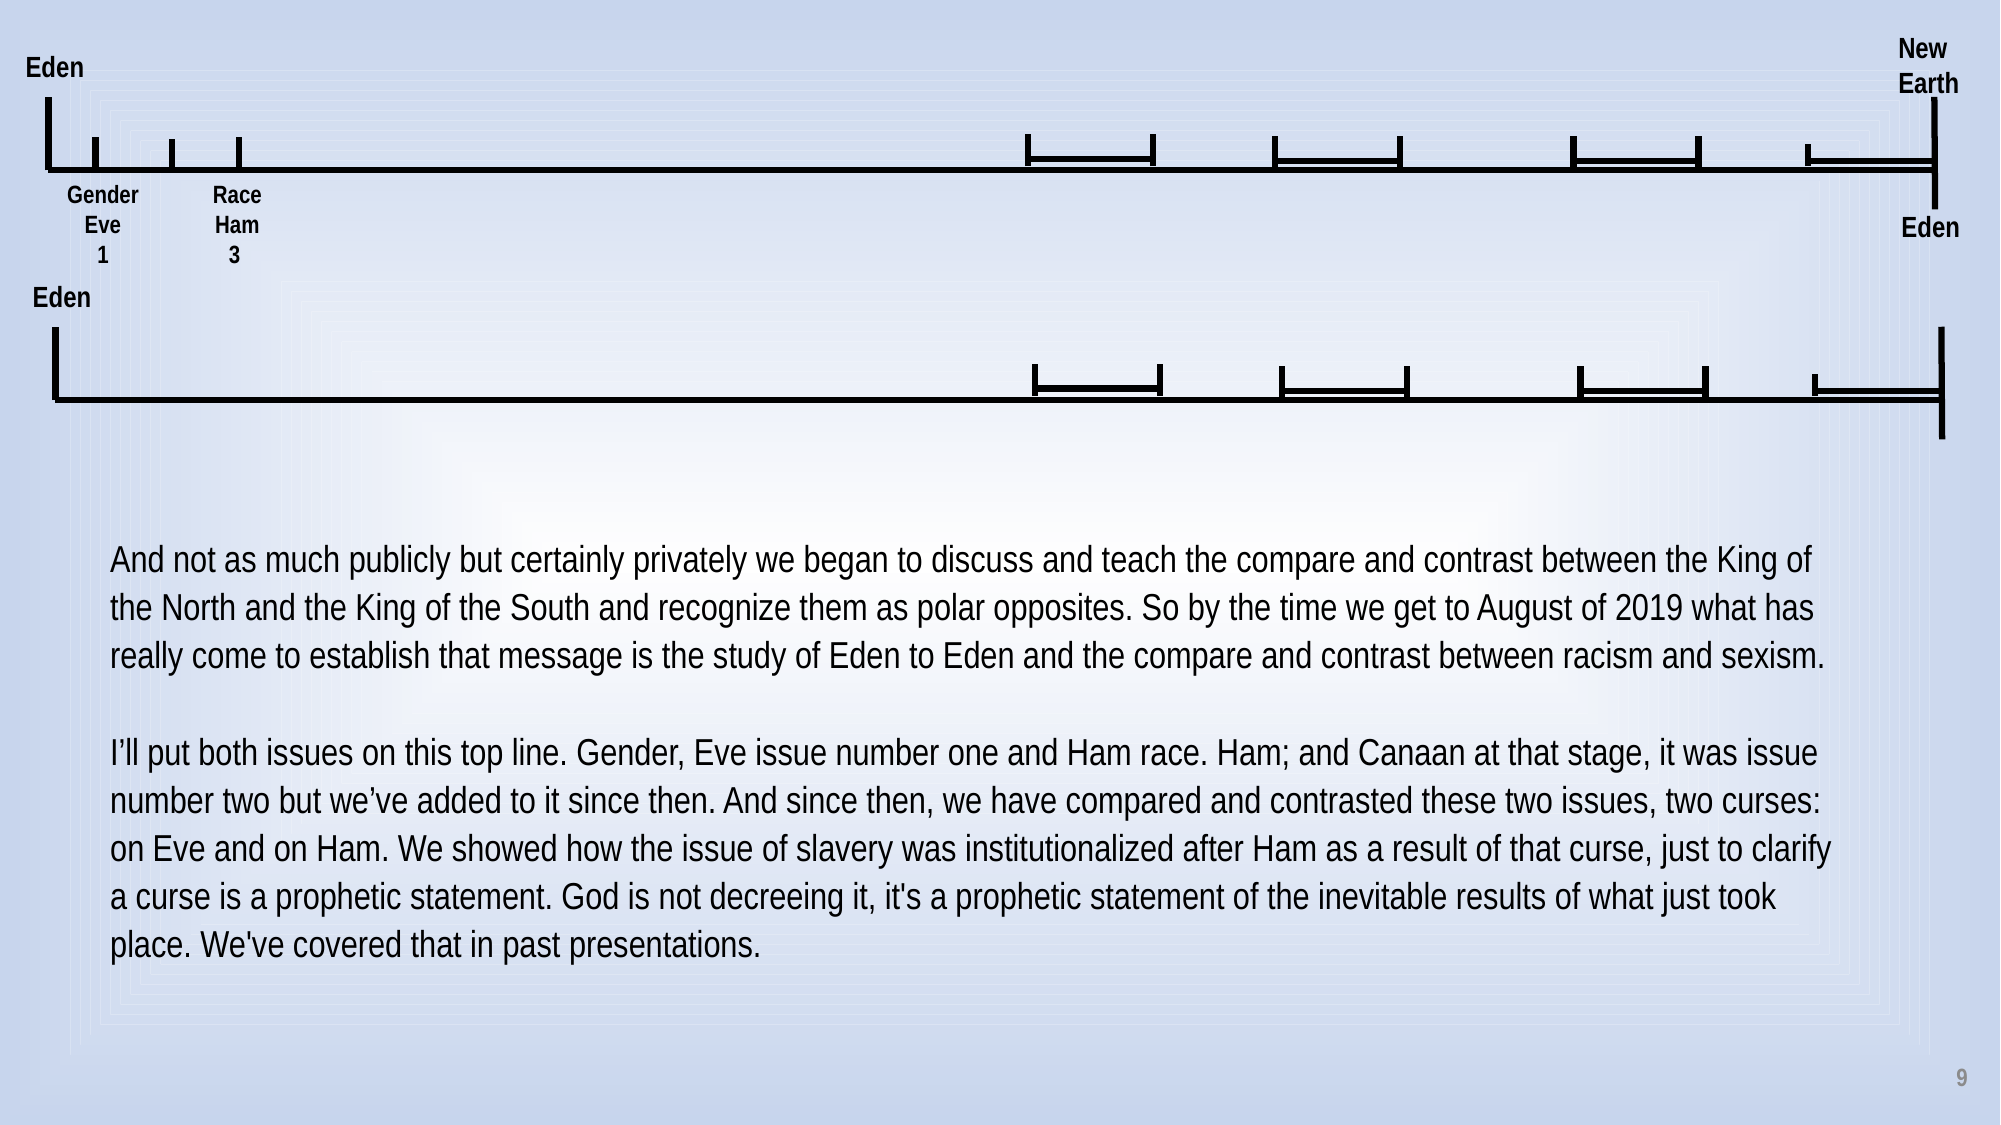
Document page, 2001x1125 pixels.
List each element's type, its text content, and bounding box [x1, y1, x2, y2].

text_box New Earth [1883, 22, 1983, 107]
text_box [1282, 365, 1408, 399]
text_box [1275, 136, 1401, 169]
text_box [1573, 136, 1699, 169]
text_box Gender Eve 1 [49, 171, 157, 276]
text_box Eden [1886, 201, 1986, 252]
text_box Eden [17, 270, 117, 321]
slide_number 9 [1532, 1046, 1983, 1107]
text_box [1580, 365, 1706, 399]
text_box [1814, 373, 1940, 396]
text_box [1807, 143, 1933, 167]
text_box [1034, 363, 1160, 396]
text_box Eden [10, 40, 110, 91]
text_box And not as much publicly but certainly privately we began to discuss and teach the compare and contrast between the King of the North and the King of the South and recognize them as polar opposites. So by the time we get to August of 2019 what has really come to establish that message is the study of Eden to Eden and the compare and contrast between racism and sexism. I’ll put both issues on this top line. Gender, Eve issue number one and Ham race. Ham; and Canaan at that stage, it was issue number two but we’ve added to it since then. And since then, we have compared and contrasted these two issues, two curses: on Eve and on Ham. We showed how the issue of slavery was institutionalized after Ham as a result of that curse, just to clarify a curse is a prophetic statement. God is not decreeing it, it's a prophetic statement of the inevitable results of what just took place. We've covered that in past presentations. [95, 524, 1863, 973]
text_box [1027, 133, 1153, 167]
text_box Race Ham 3 [188, 171, 287, 276]
